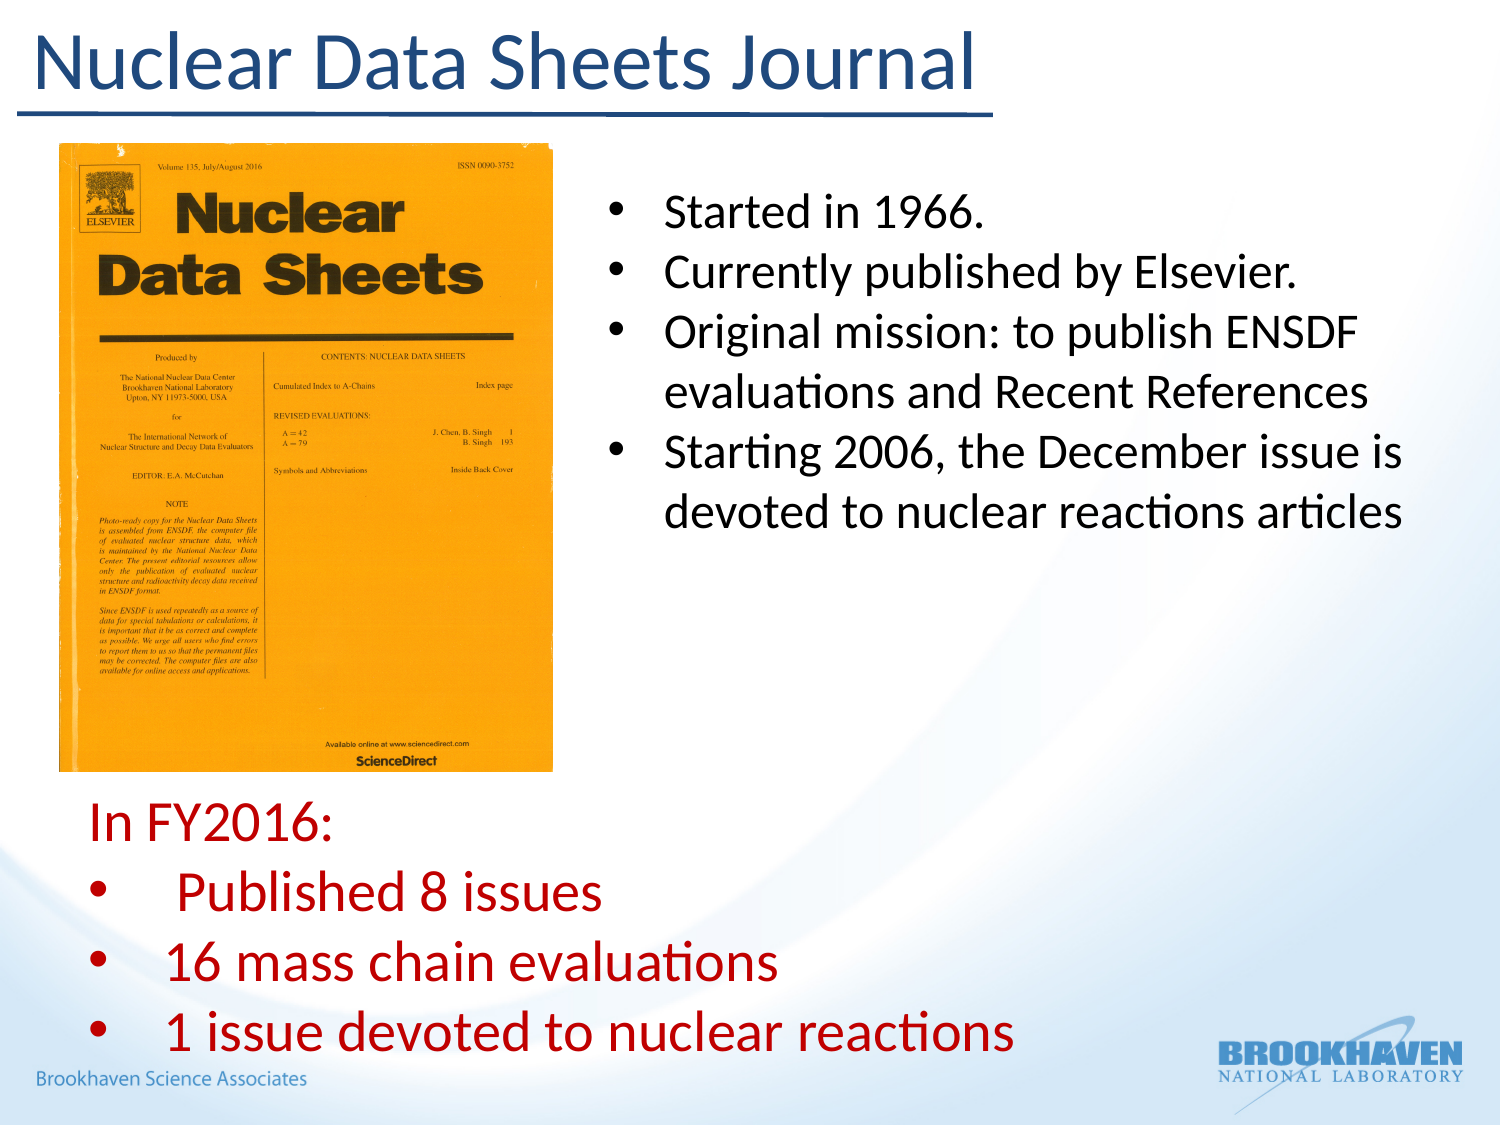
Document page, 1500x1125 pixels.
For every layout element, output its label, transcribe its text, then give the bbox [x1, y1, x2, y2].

picture [0, 0, 1500, 1125]
text_box Nuclear Data Sheets Journal [17, 0, 1500, 114]
text_box In FY2016: Published 8 issues 16 mass chain evaluations 1 issue devoted to nuclear reactions [73, 776, 1441, 1071]
text_box Started in 1966. Currently published by Elsevier. Original mission: to publish ENSDF evaluations and Recent References Starting 2006, the December issue is devoted to nuclear reactions articles [592, 170, 1479, 546]
